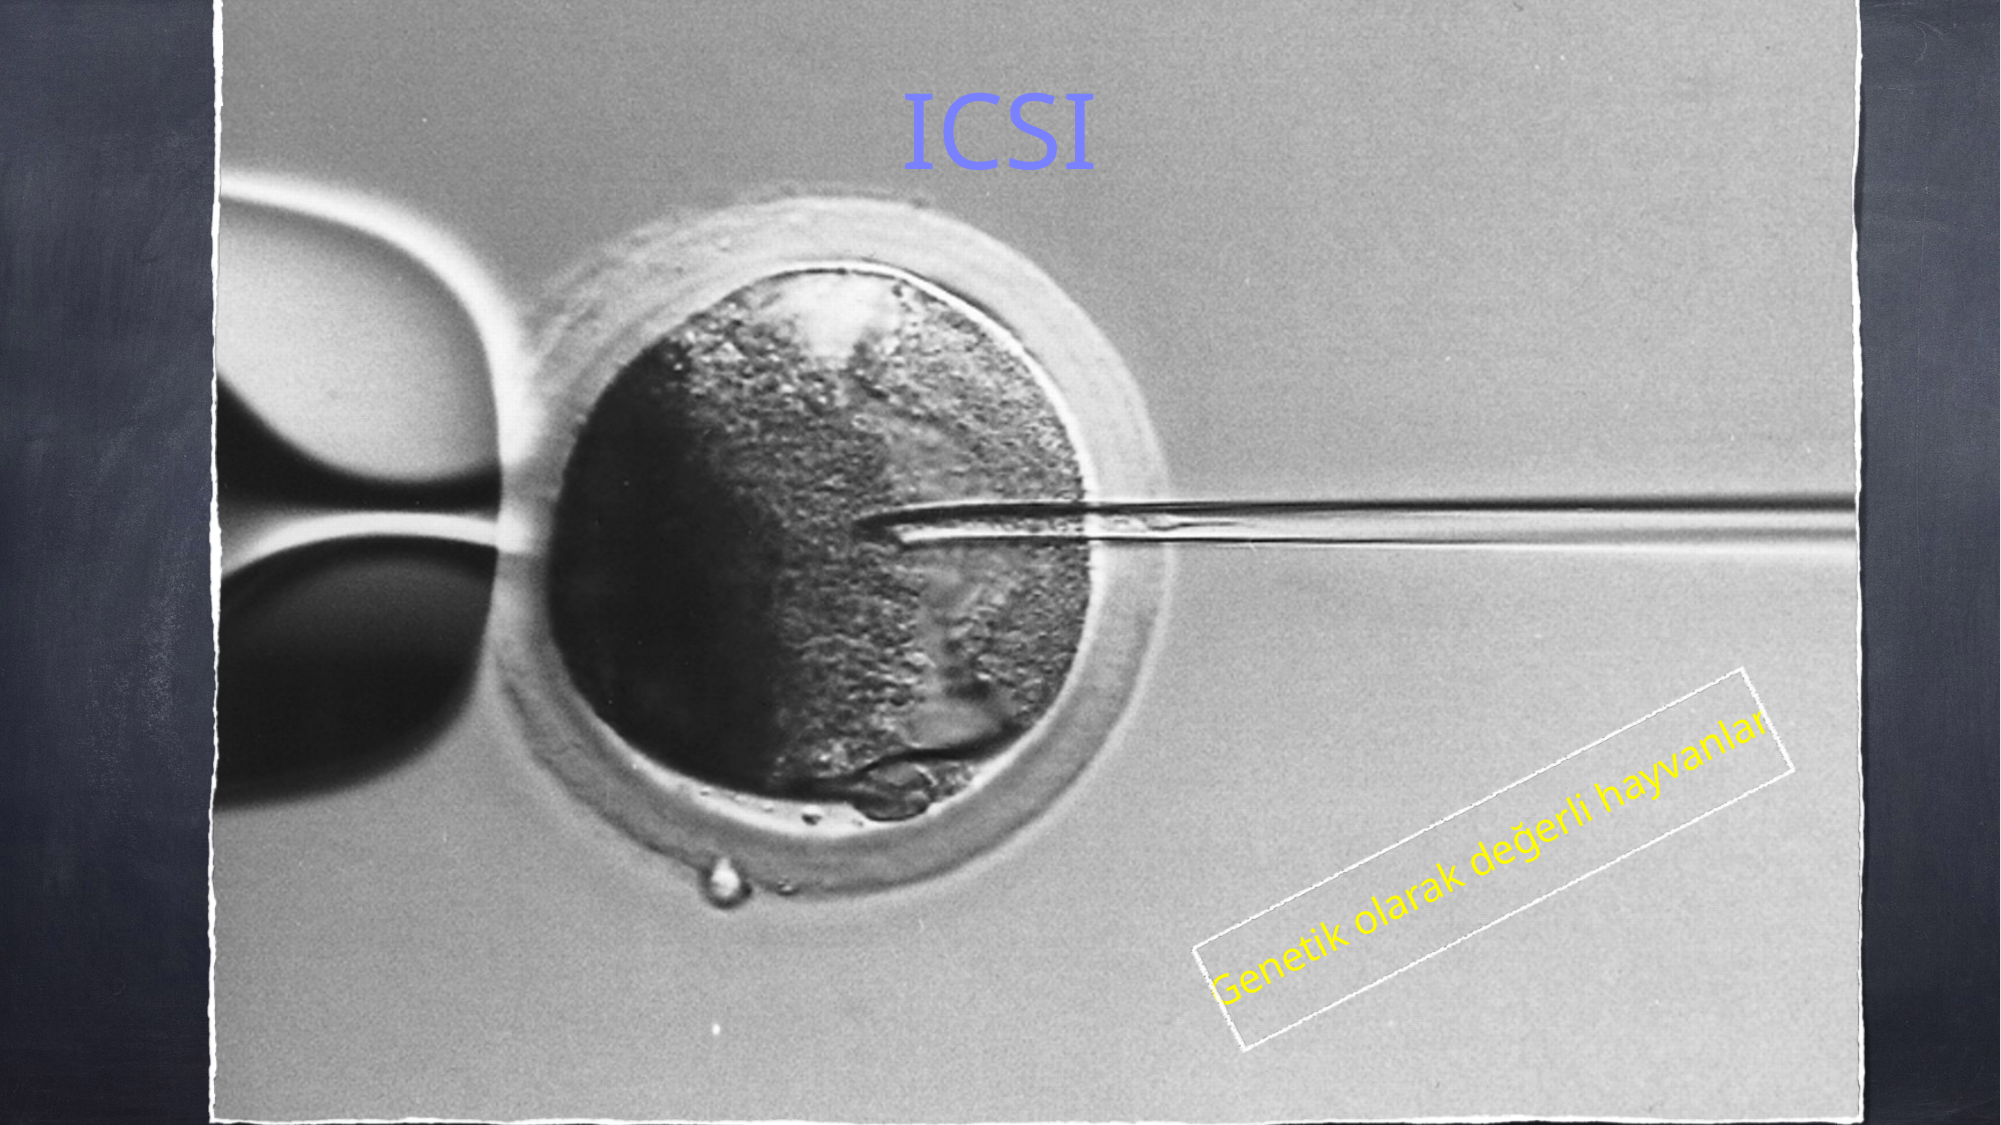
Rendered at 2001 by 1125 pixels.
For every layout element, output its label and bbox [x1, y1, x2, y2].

picture [0, 0, 2001, 1125]
text_box [1181, 798, 1806, 919]
